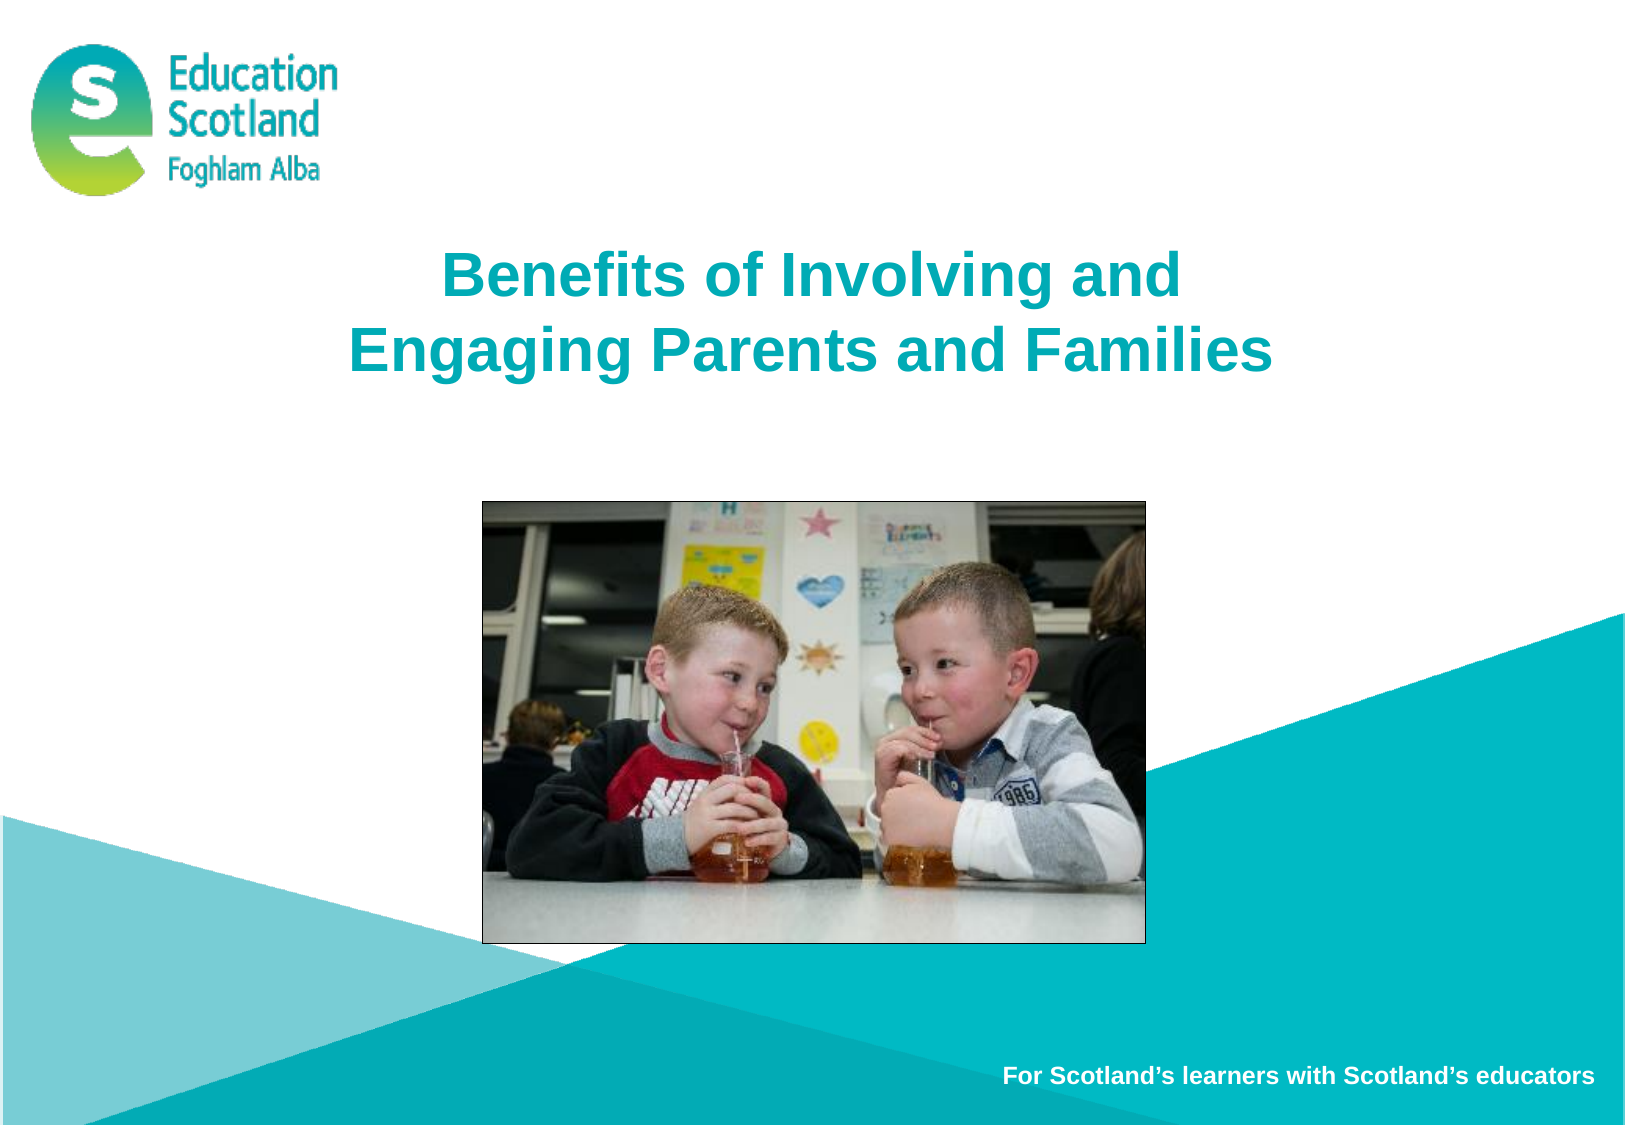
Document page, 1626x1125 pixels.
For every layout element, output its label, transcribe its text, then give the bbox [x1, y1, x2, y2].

title Benefits of Involving and Engaging Parents and Families [289, 226, 1336, 430]
picture [0, 501, 1625, 1125]
picture [23, 40, 346, 208]
